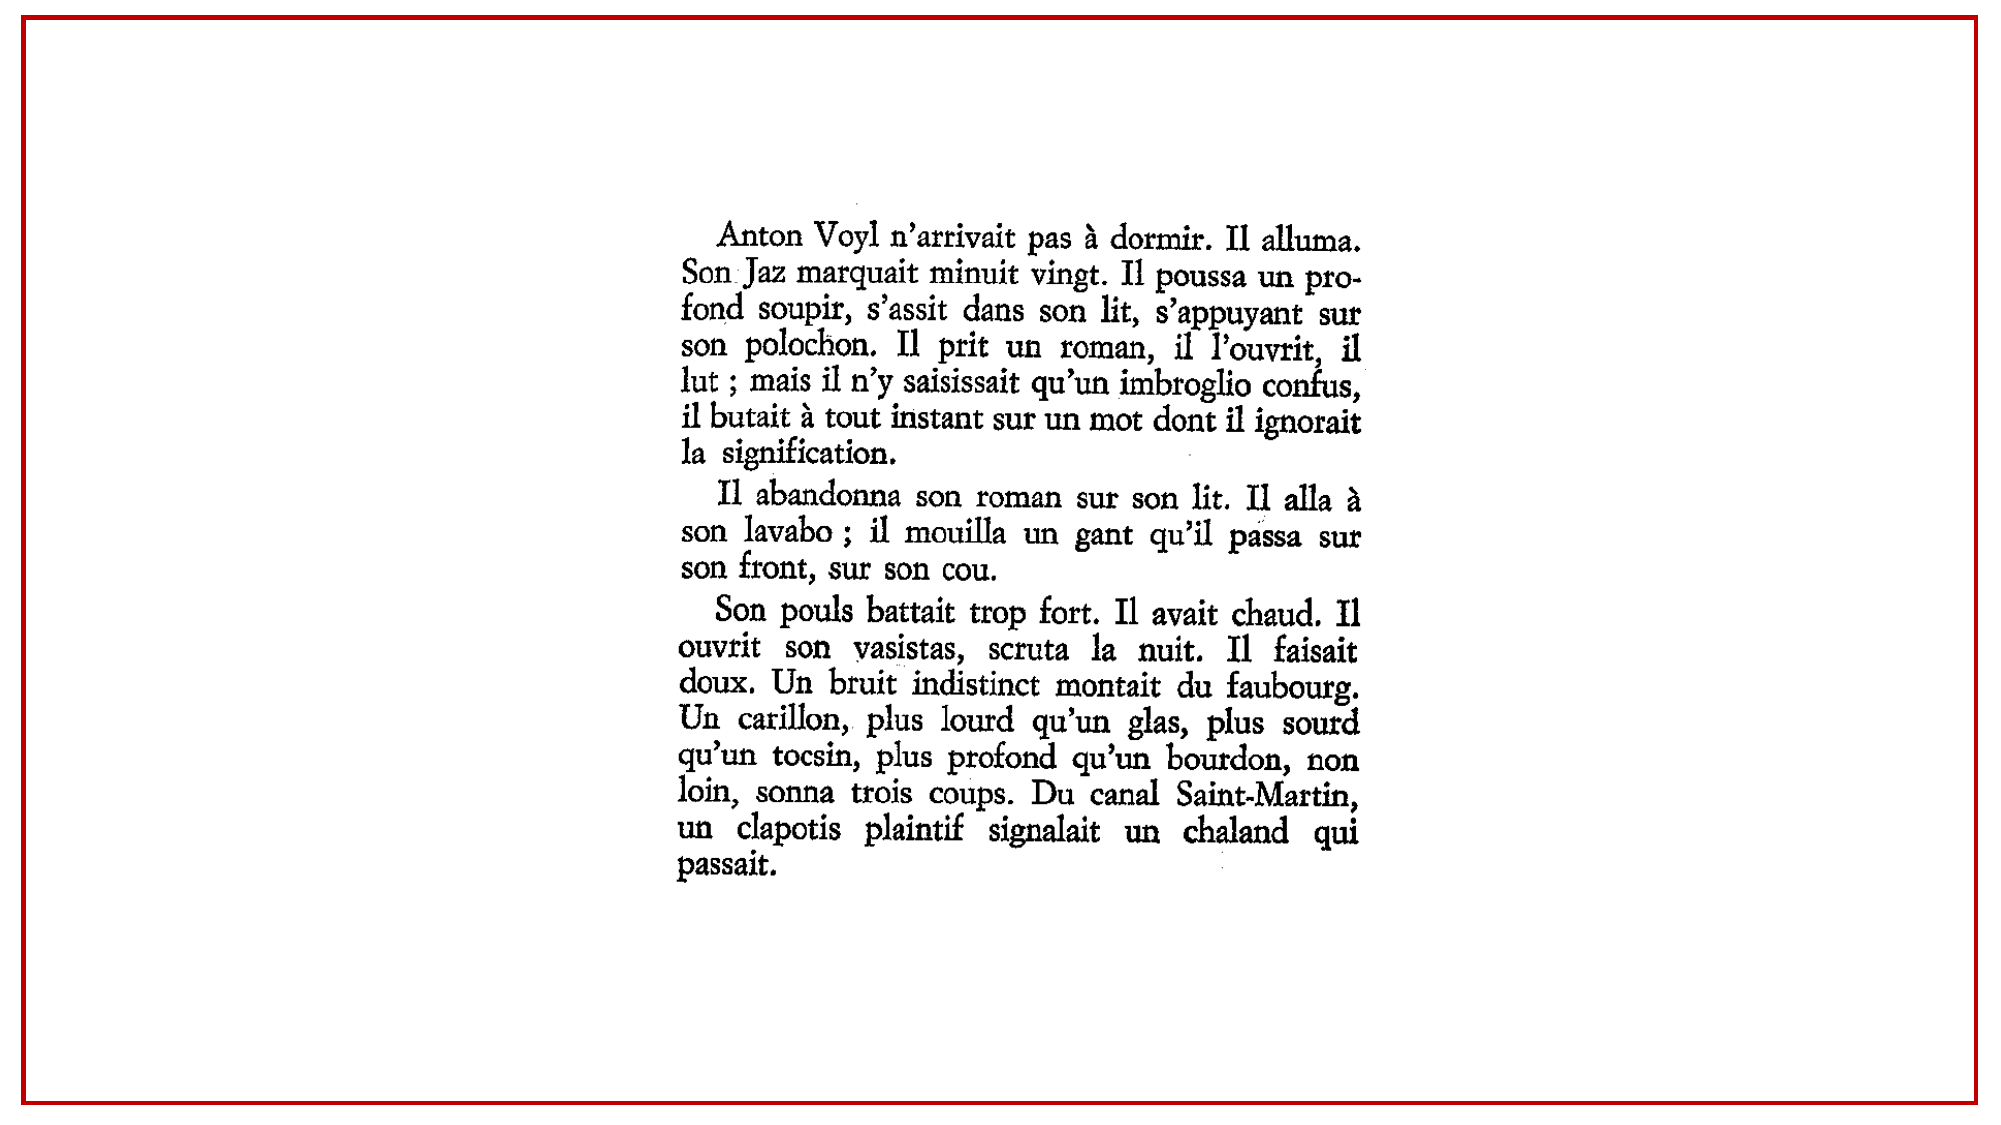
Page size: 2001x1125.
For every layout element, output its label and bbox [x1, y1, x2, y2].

text_box [22, 17, 1977, 1104]
picture [665, 197, 1367, 888]
